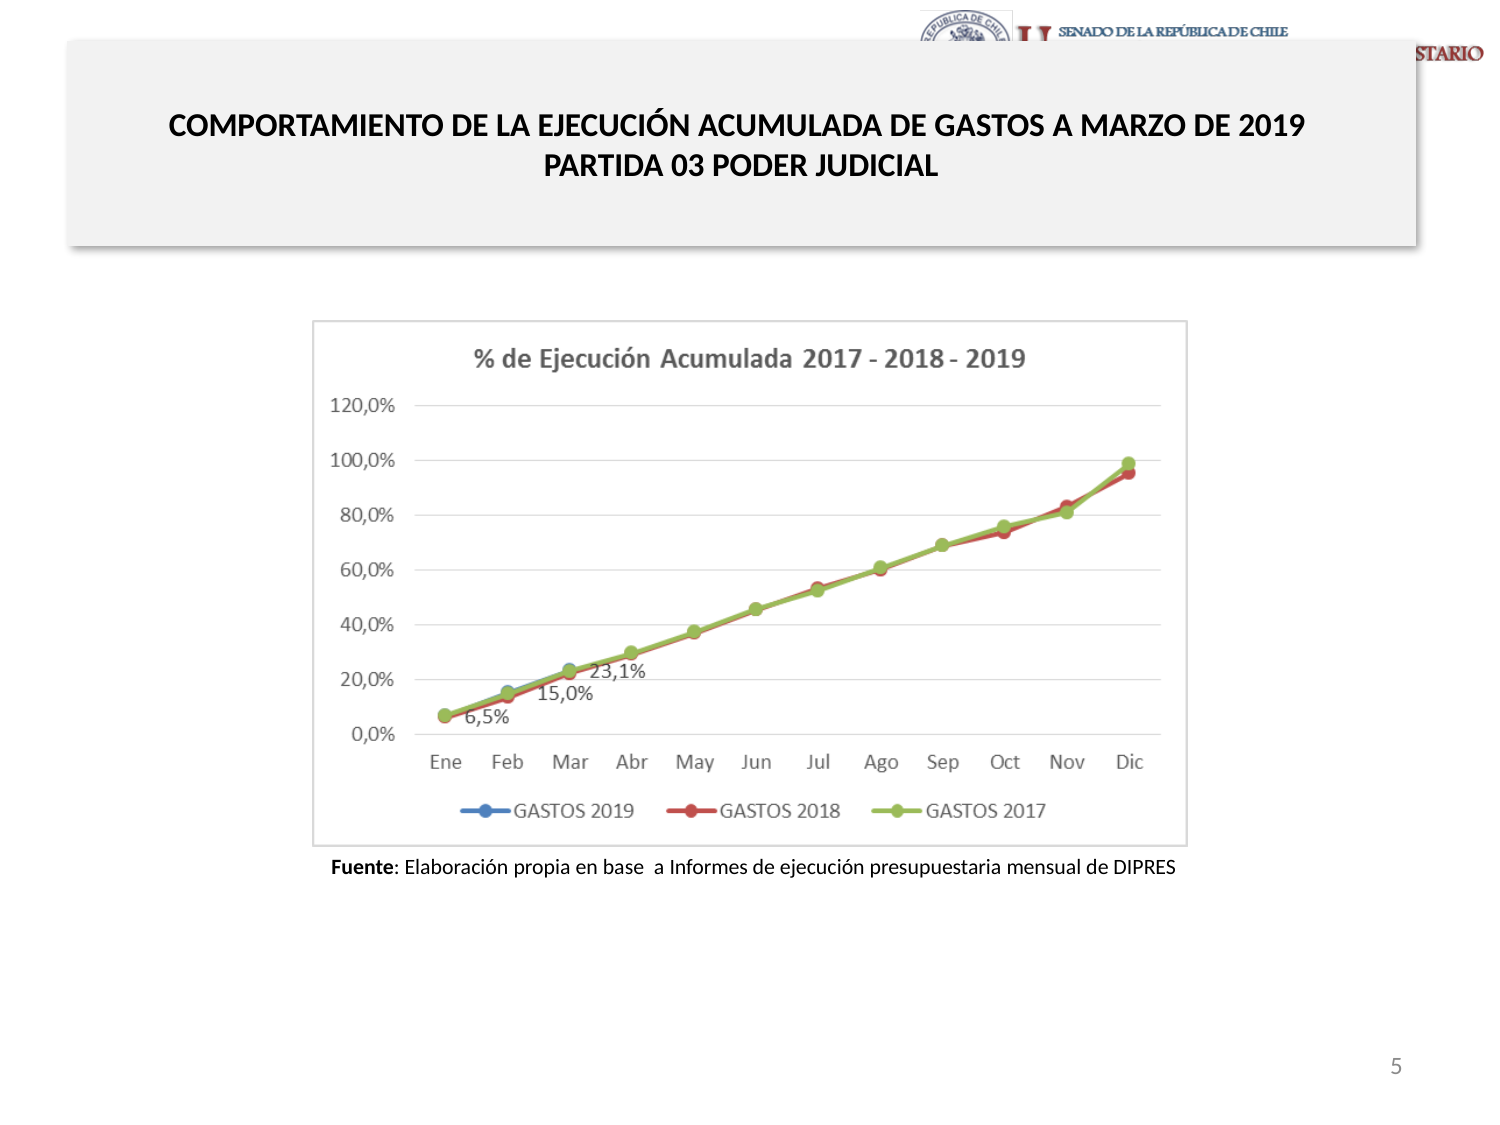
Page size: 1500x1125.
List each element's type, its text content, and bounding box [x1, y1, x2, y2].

picture [312, 320, 1188, 847]
footer Fuente: Elaboración propia en base a Informes de ejecución presupuestaria mensual de DIPRES [64, 845, 1444, 905]
slide_number 5 [1067, 1035, 1418, 1095]
title COMPORTAMIENTO DE LA EJECUCIÓN ACUMULADA DE GASTOS A MARZO DE 2019 PARTIDA 03 PODER JUDICIAL [67, 41, 1415, 246]
picture [920, 0, 1499, 113]
text_box [63, 231, 1414, 1047]
